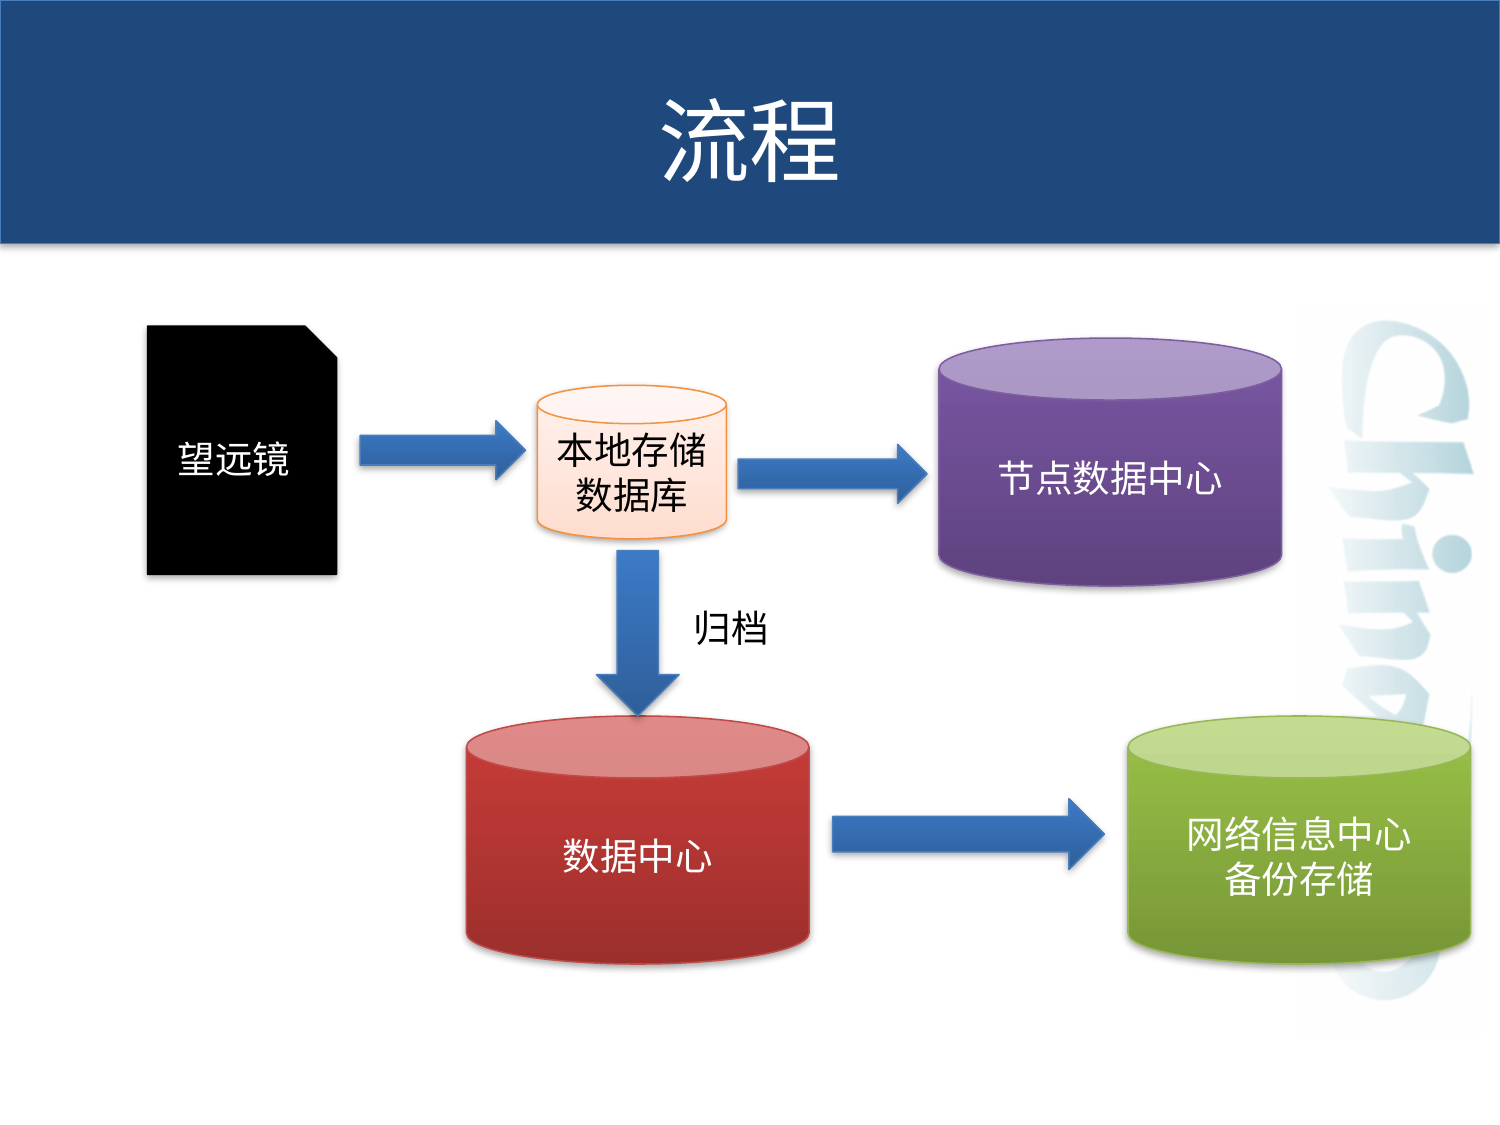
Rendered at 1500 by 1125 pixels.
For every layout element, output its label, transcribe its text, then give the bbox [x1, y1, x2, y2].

text_box 数据中心 [465, 715, 810, 965]
text_box 节点数据中心 [938, 337, 1283, 587]
text_box 本地存储 数据库 [536, 384, 728, 540]
text_box [595, 549, 680, 717]
title 流程 [75, 45, 1425, 233]
text_box [359, 419, 527, 481]
text_box 归档 [679, 597, 821, 658]
text_box 网络信息中心 备份存储 [1127, 715, 1472, 965]
text_box [831, 797, 1105, 871]
text_box 望远镜 [146, 325, 338, 576]
text_box [737, 443, 928, 505]
